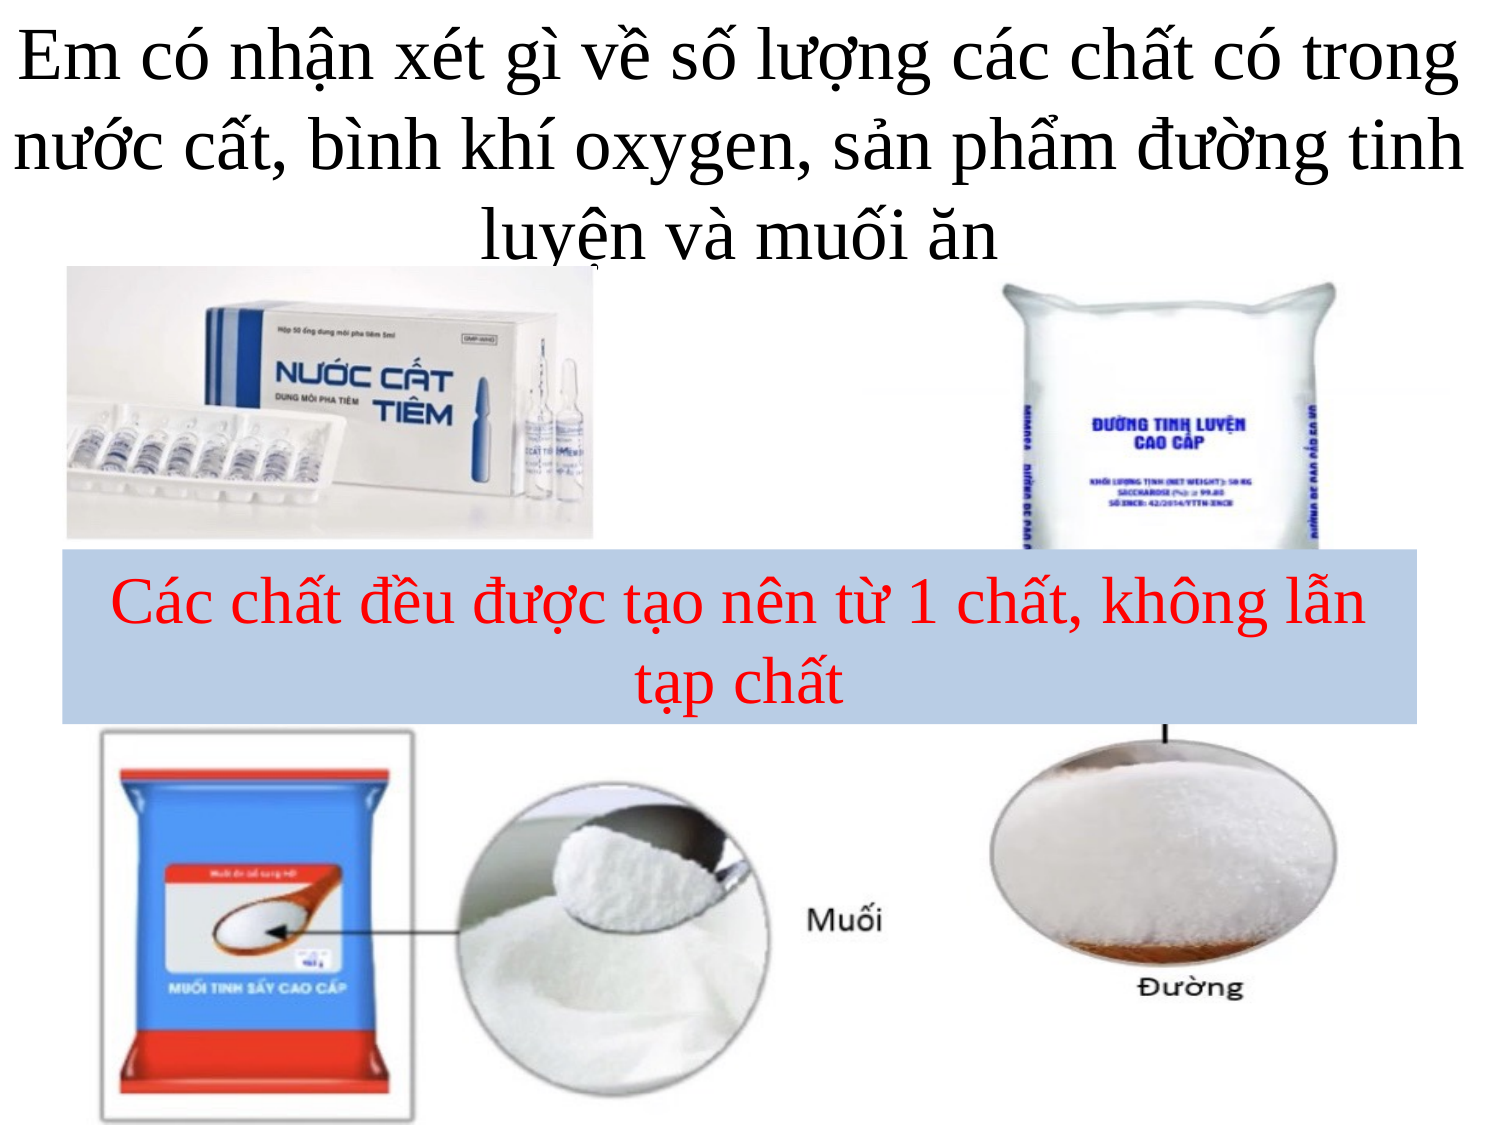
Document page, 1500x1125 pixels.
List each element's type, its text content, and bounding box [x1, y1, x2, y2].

title Em có nhận xét gì về số lượng các chất có trong nước cất, bình khí oxygen, sản phẩm đường tinh luyện và muối ăn [0, 75, 1500, 204]
text_box Các chất đều được tạo nên từ 1 chất, không lẫn tạp chất [62, 549, 857, 718]
picture [62, 262, 1451, 1125]
picture [62, 266, 597, 542]
